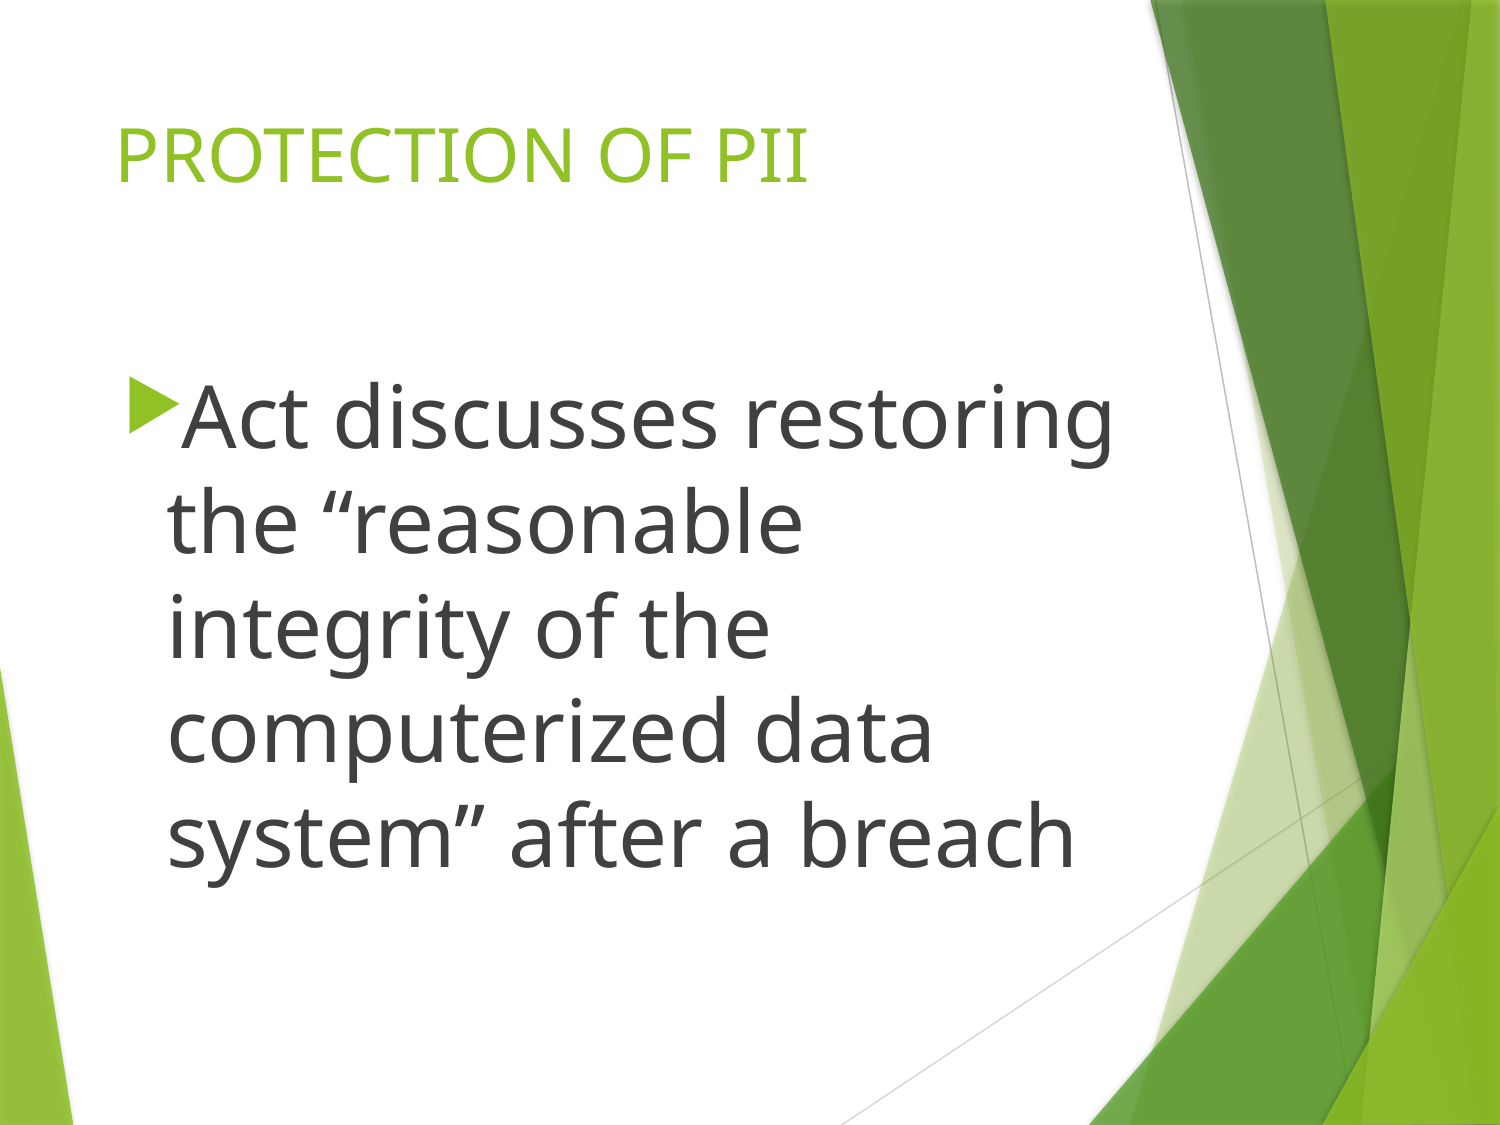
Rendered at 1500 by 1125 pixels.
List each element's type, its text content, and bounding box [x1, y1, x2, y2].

list Act discusses restoring the “reasonable integrity of the computerized data system” after a breach [99, 354, 1142, 992]
title PROTECTION OF PII [99, 99, 1142, 317]
